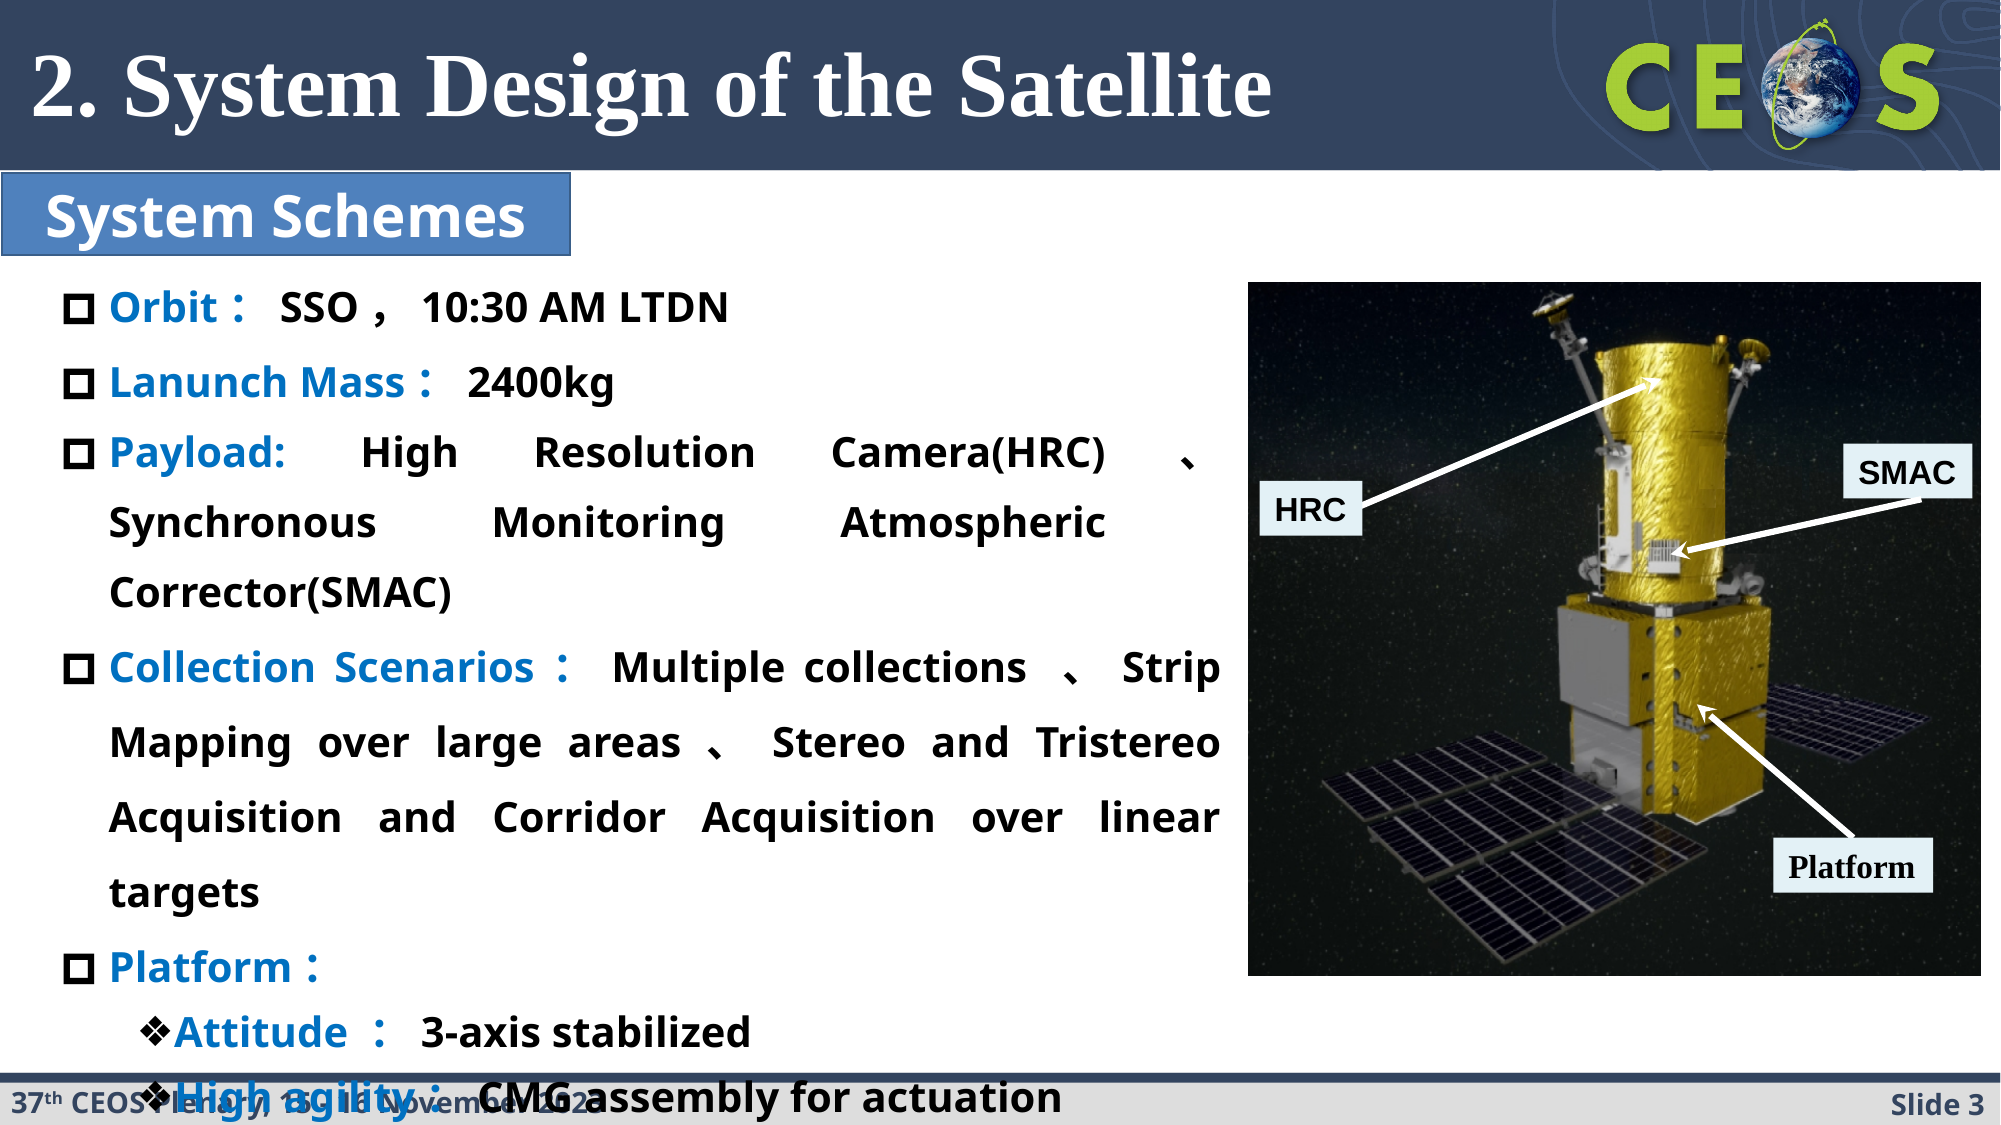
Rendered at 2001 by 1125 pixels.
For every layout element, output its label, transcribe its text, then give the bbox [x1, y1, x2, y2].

text_box 2. System Design of the Satellite [15, 16, 1438, 142]
picture [1606, 18, 1939, 150]
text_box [1696, 703, 1854, 838]
picture [1247, 282, 1981, 976]
text_box Orbit：SSO，10:30 AM LTDN Lanunch Mass：2400kg Payload: High Resolution Camera(HRC)、 Synchronous Monitoring Atmospheric Corrector(SMAC) Collection Scenarios：Multiple collections 、Strip Mapping over large areas、Stereo and Tristereo Acquisition and Corridor Acquisition over linear targets Platform： Attitude ：3-axis stabilized High agility：CMG assembly for actuation Data transmission：X band，2×800Mbps [46, 248, 1237, 1125]
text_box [1354, 378, 1662, 509]
text_box System Schemes [1, 172, 571, 256]
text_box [1670, 498, 1922, 555]
